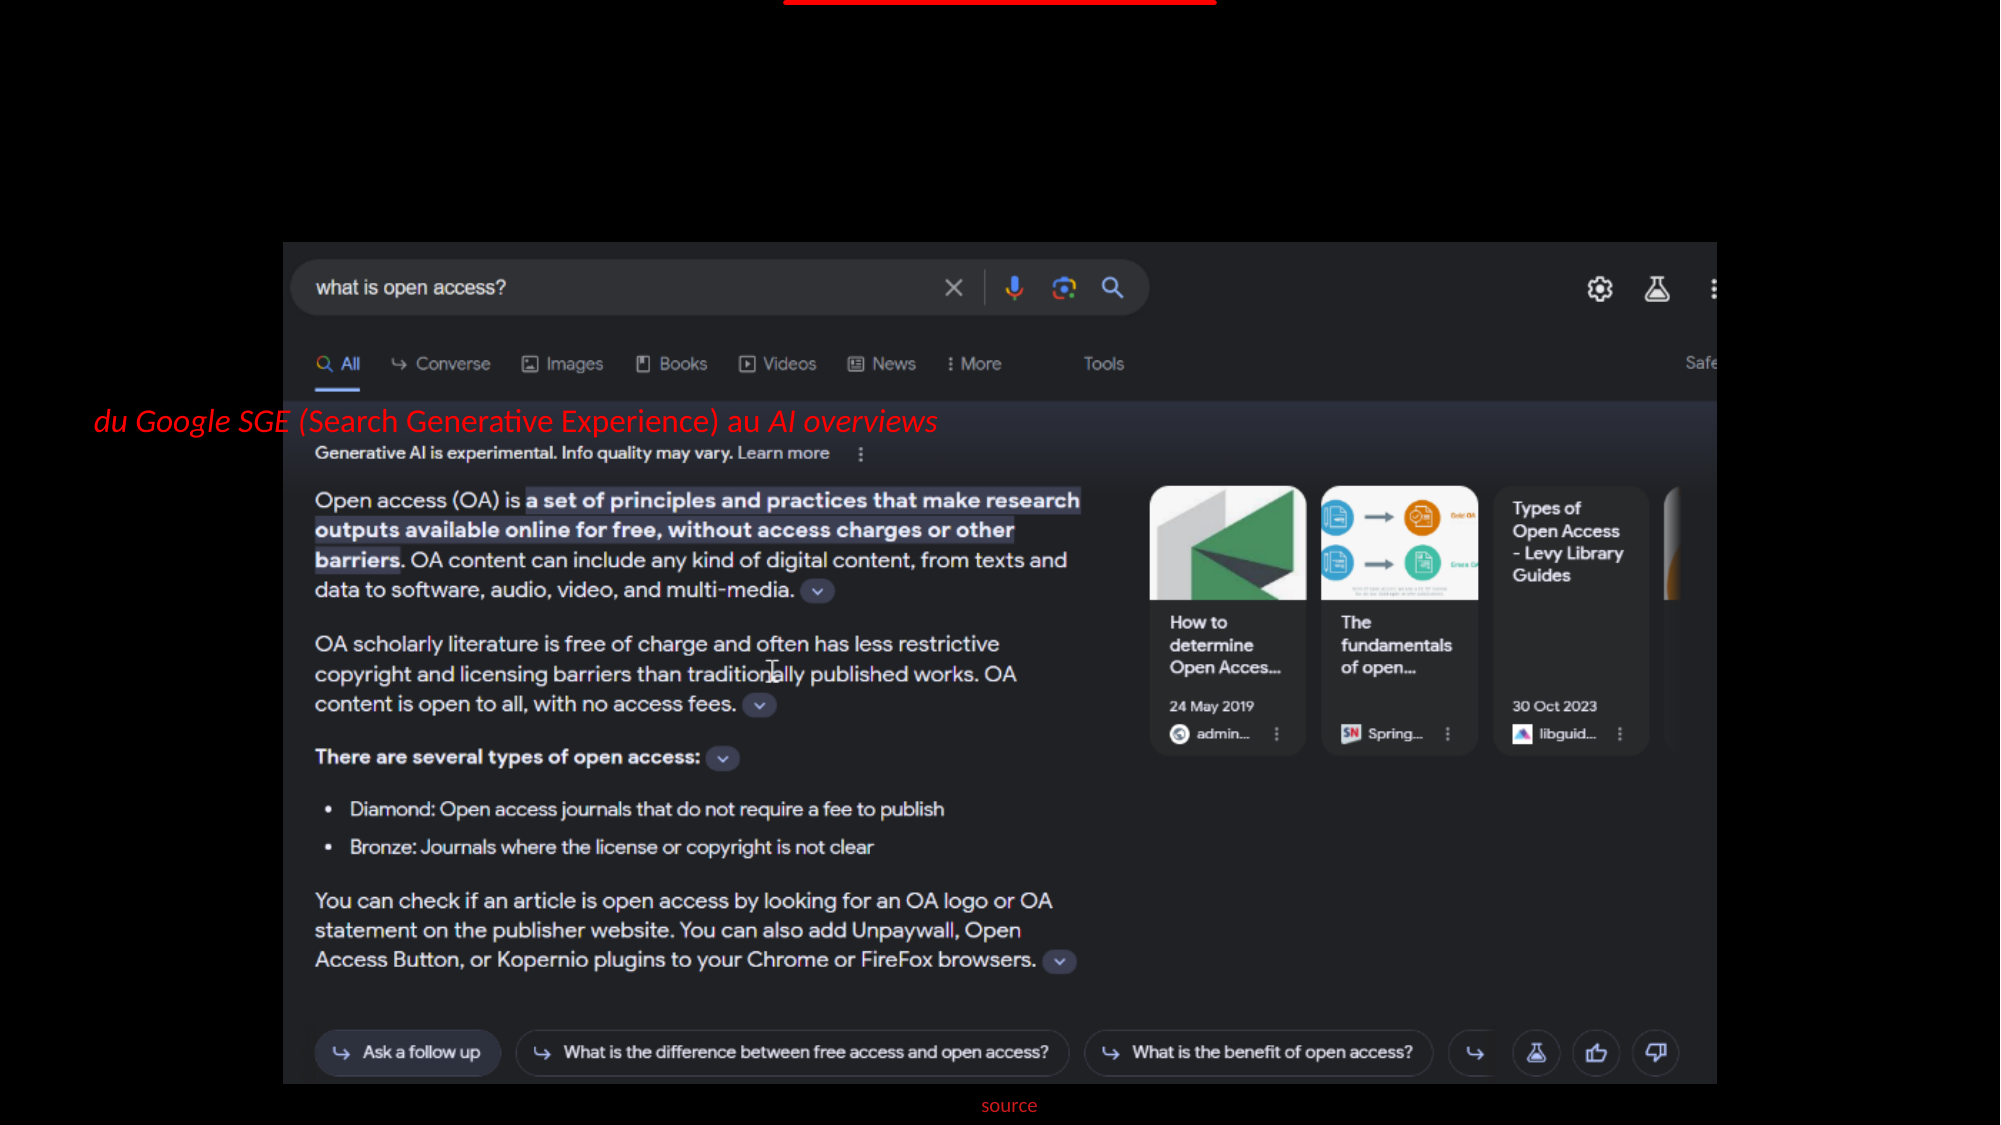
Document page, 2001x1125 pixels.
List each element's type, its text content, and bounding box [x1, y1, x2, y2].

text_box source [966, 1095, 1101, 1124]
picture [283, 242, 1717, 1085]
text_box du Google SGE (Search Generative Experience) au AI overviews [79, 392, 277, 447]
